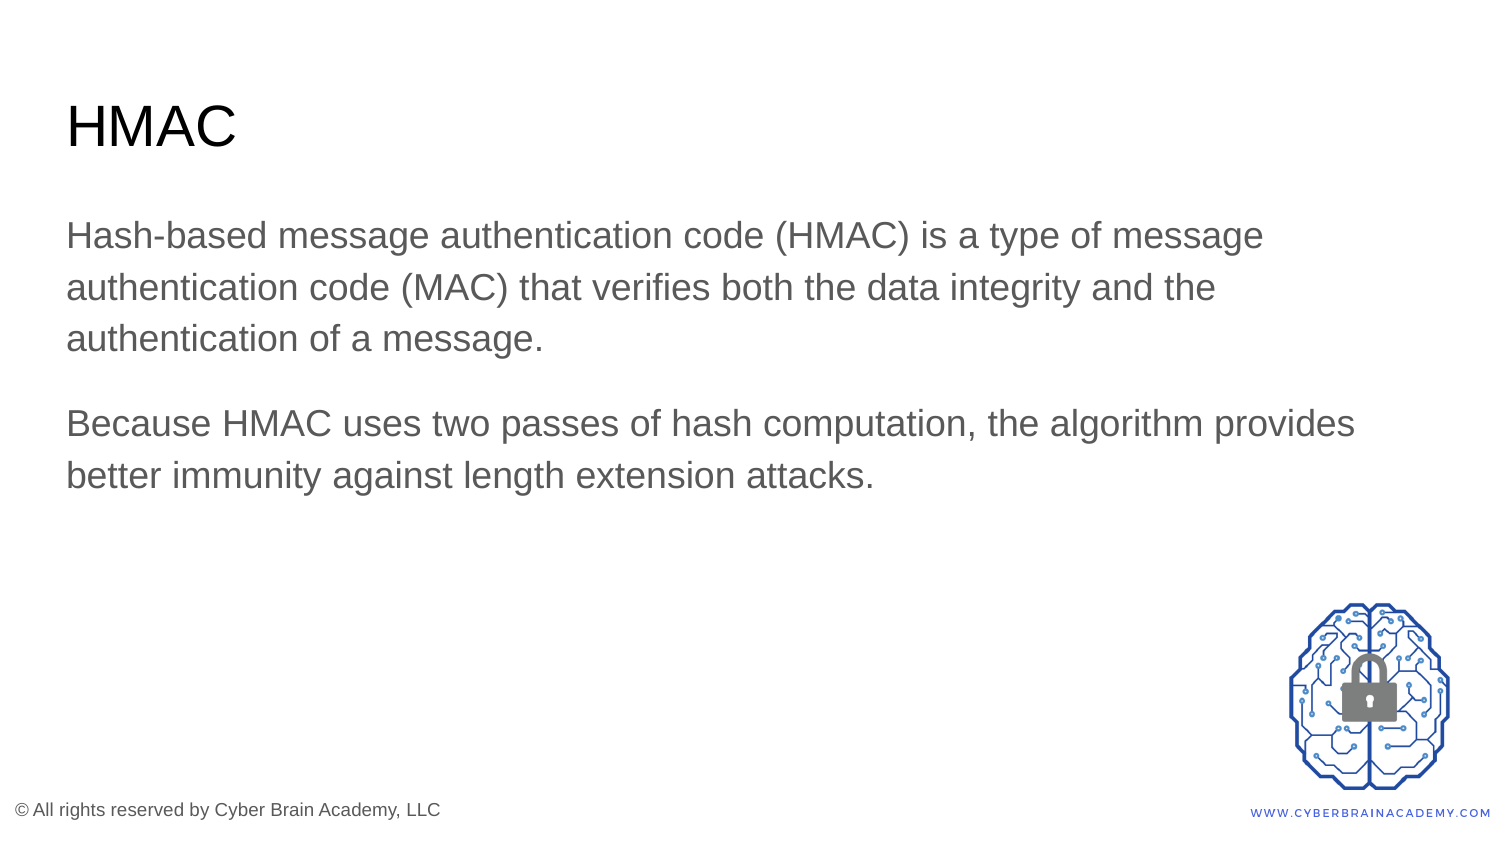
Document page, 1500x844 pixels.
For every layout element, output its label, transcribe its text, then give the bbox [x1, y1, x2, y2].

picture [1242, 586, 1500, 844]
title HMAC [51, 72, 1449, 167]
list Hash-based message authentication code (HMAC) is a type of message authentication code (MAC) that verifies both the data integrity and the authentication of a message. Because HMAC uses two passes of hash computation, the algorithm provides better immunity against length extension attacks. [51, 189, 1449, 750]
